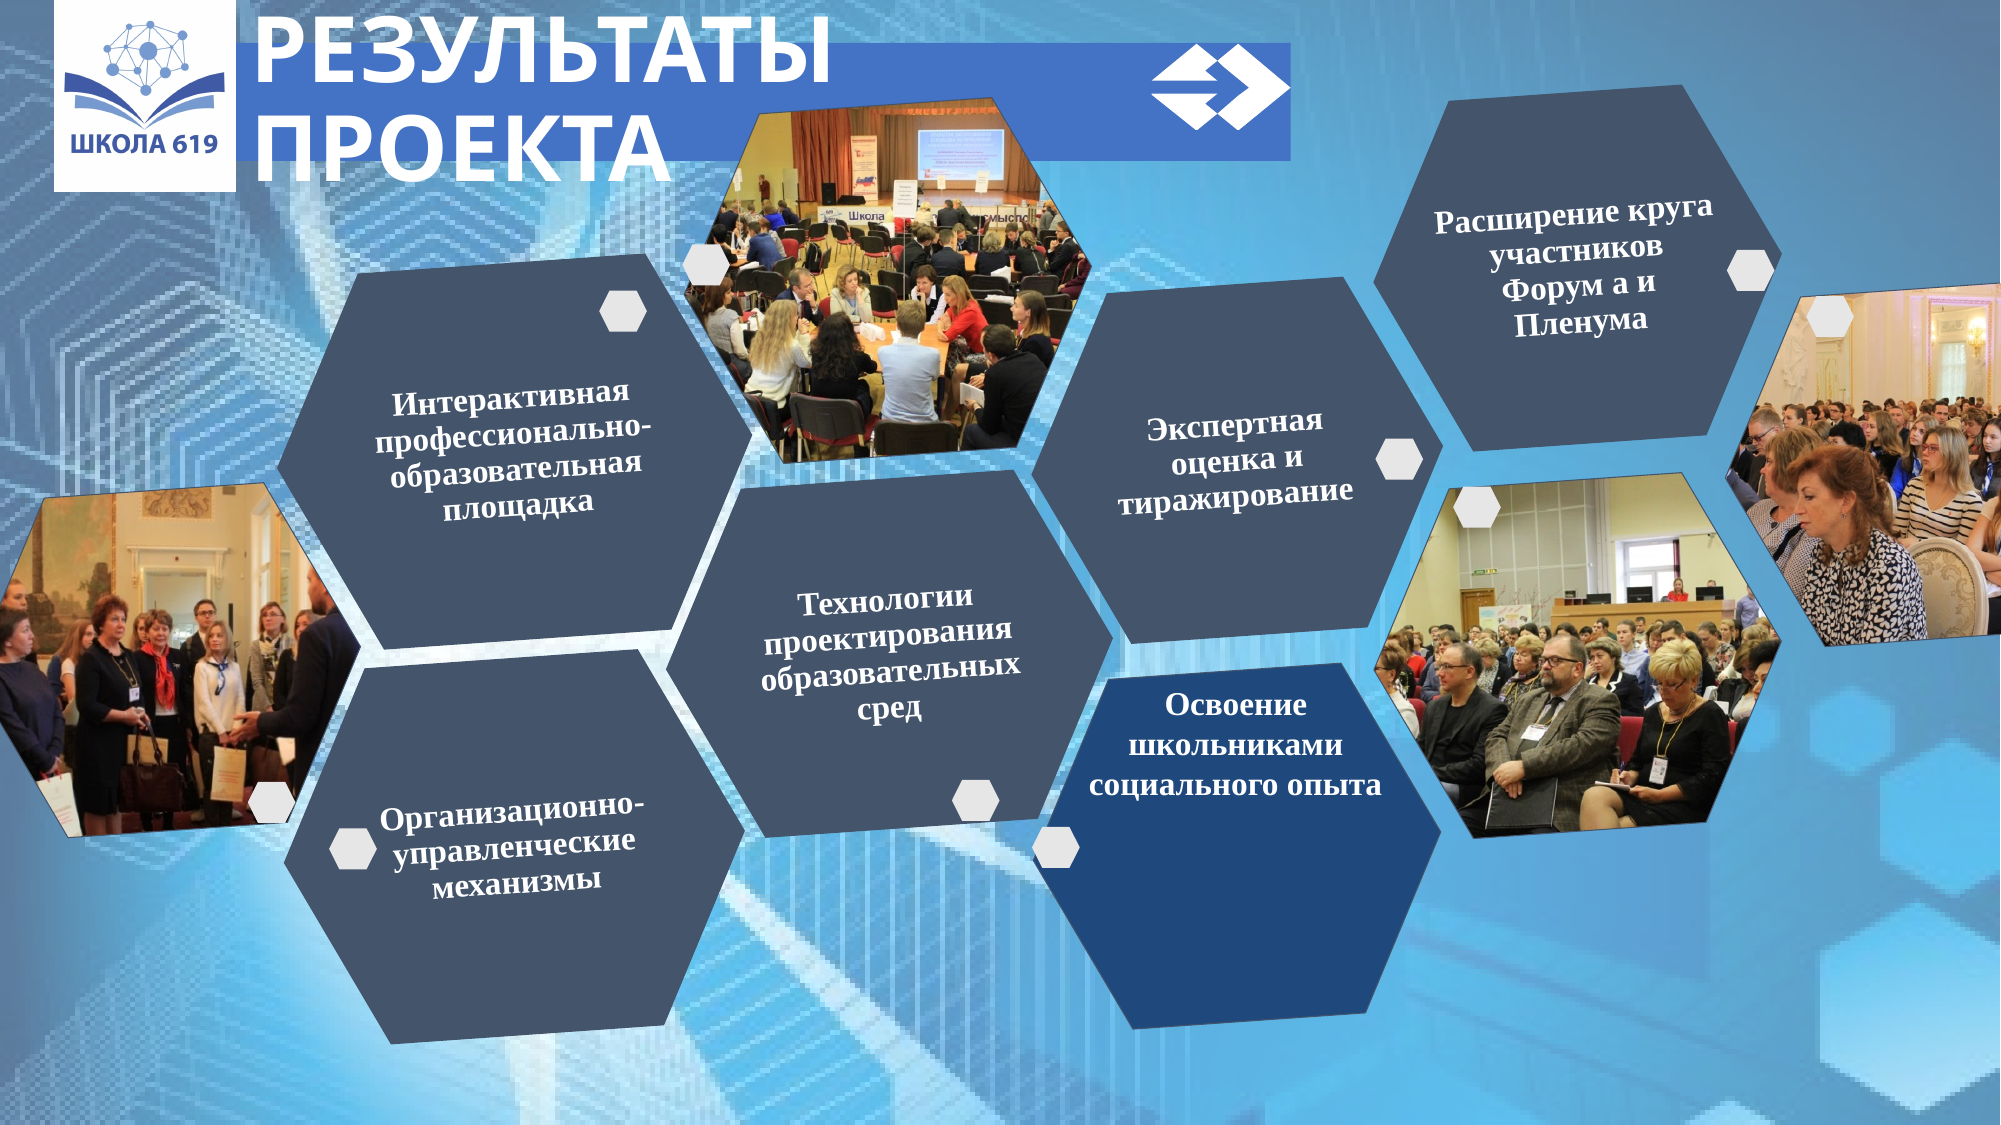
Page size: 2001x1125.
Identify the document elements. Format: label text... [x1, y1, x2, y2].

title РЕЗУЛЬТАТЫ ПРОЕКТА [236, 42, 1151, 95]
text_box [0, 95, 2000, 1029]
picture [1151, 42, 1291, 95]
picture [54, 0, 236, 192]
